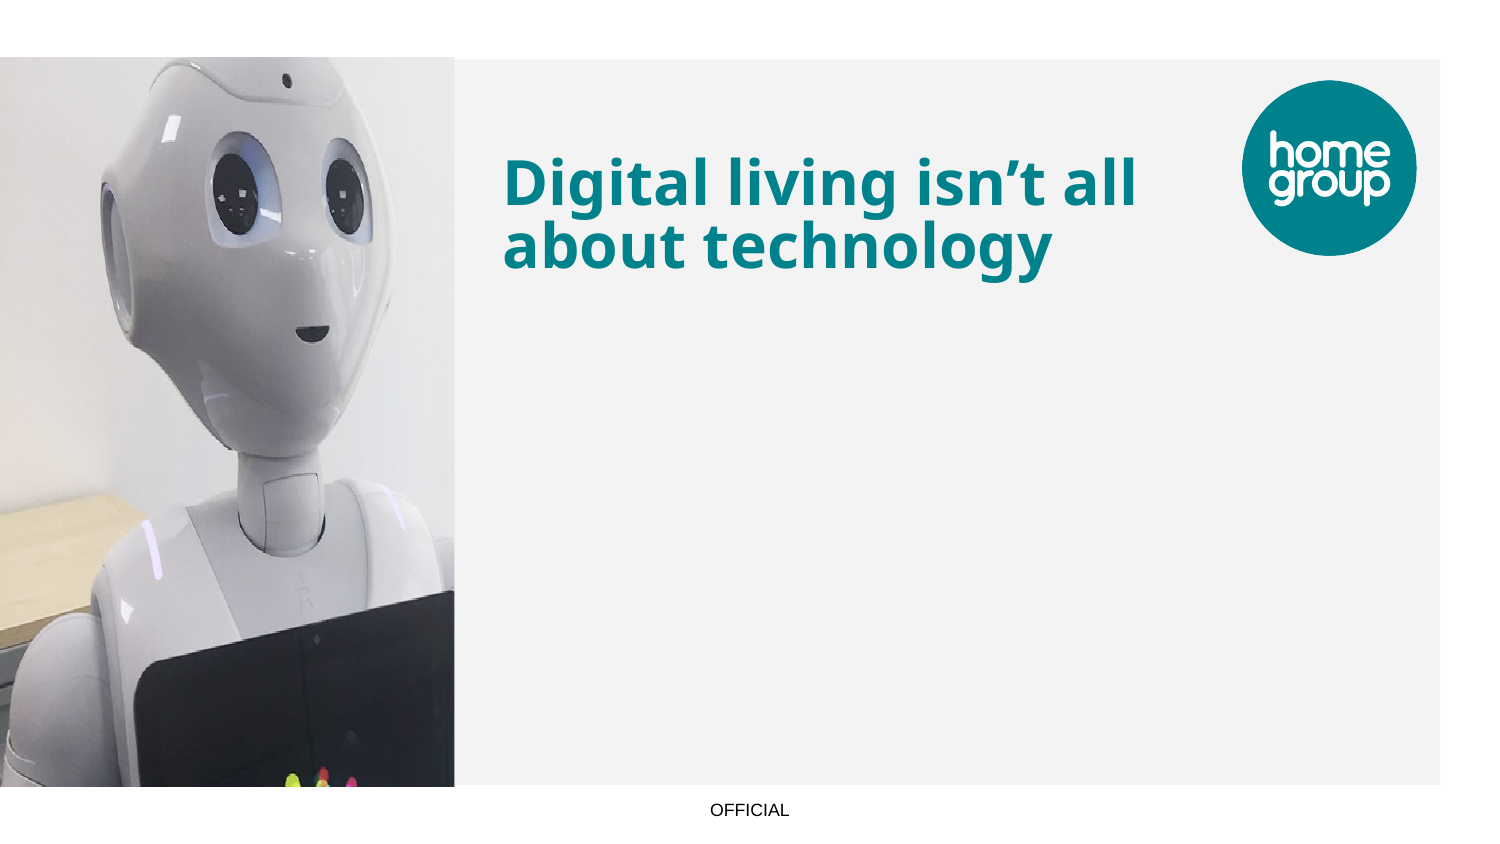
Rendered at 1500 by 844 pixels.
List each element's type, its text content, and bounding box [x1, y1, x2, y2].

picture [1242, 80, 1417, 256]
picture [0, 57, 455, 787]
title Digital living isn’t all about technology [502, 155, 1227, 265]
